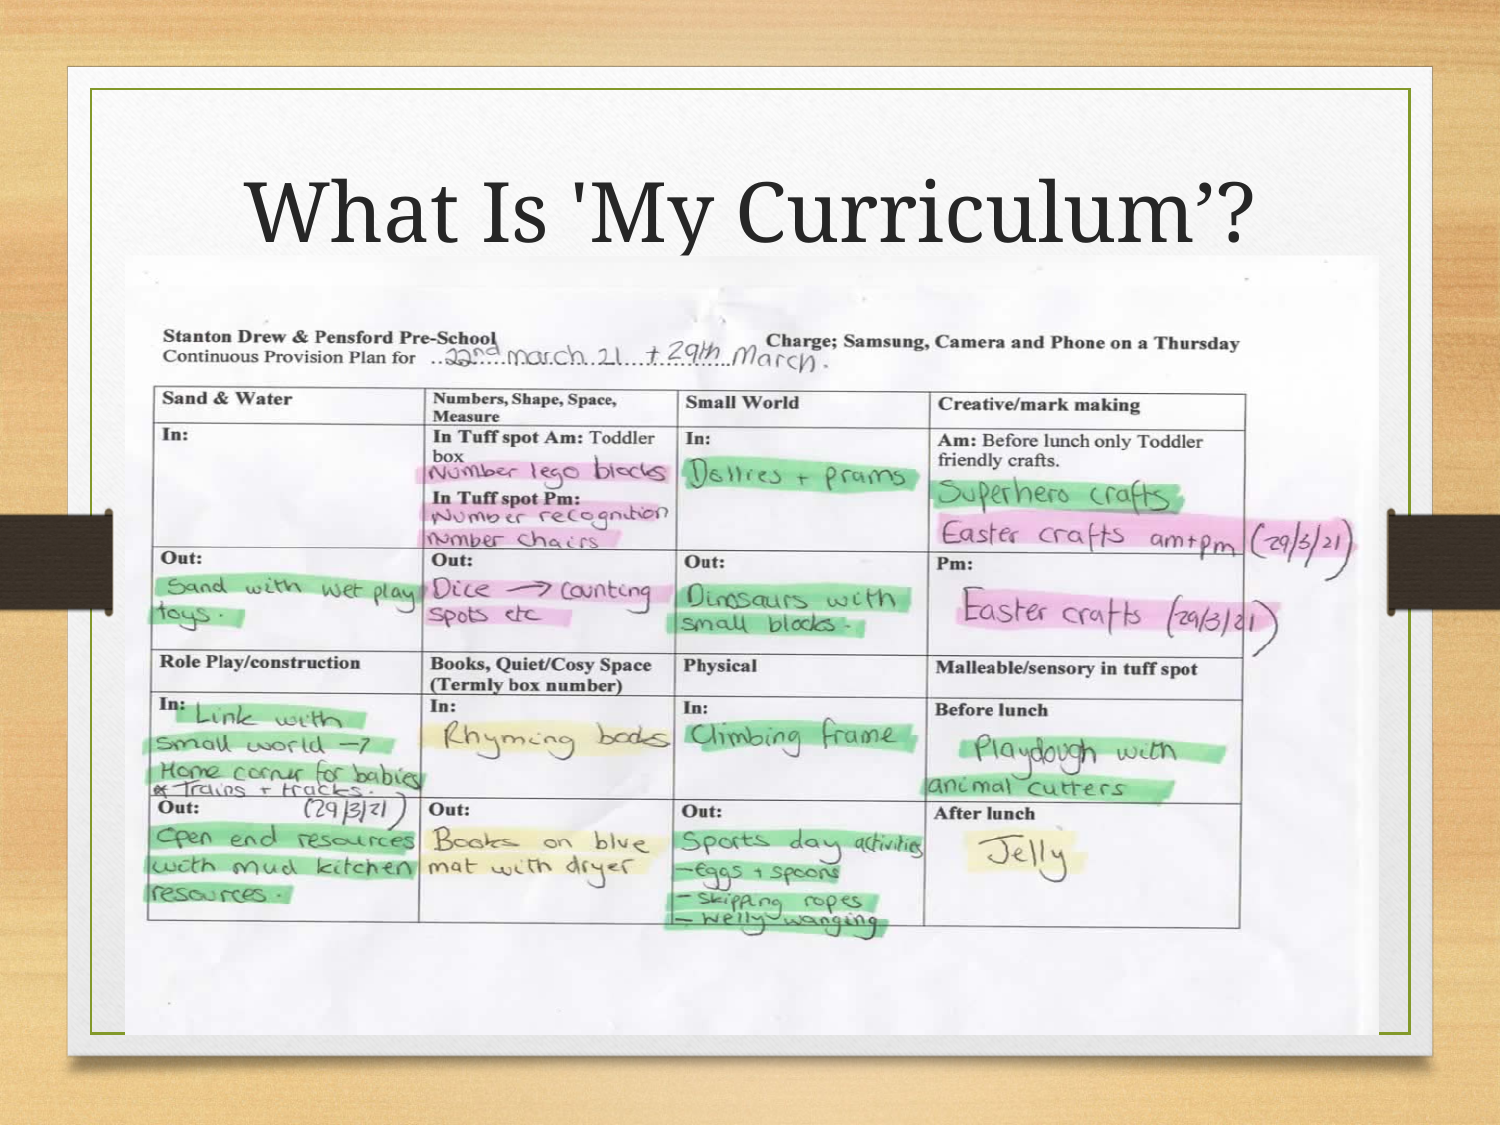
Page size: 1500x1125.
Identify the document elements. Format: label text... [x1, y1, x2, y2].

title What Is 'My Curriculum’? [112, 115, 360, 303]
picture [0, 0, 1500, 1125]
title What Is 'My Curriculum’? [1141, 115, 1388, 303]
text_box [62, 224, 125, 311]
